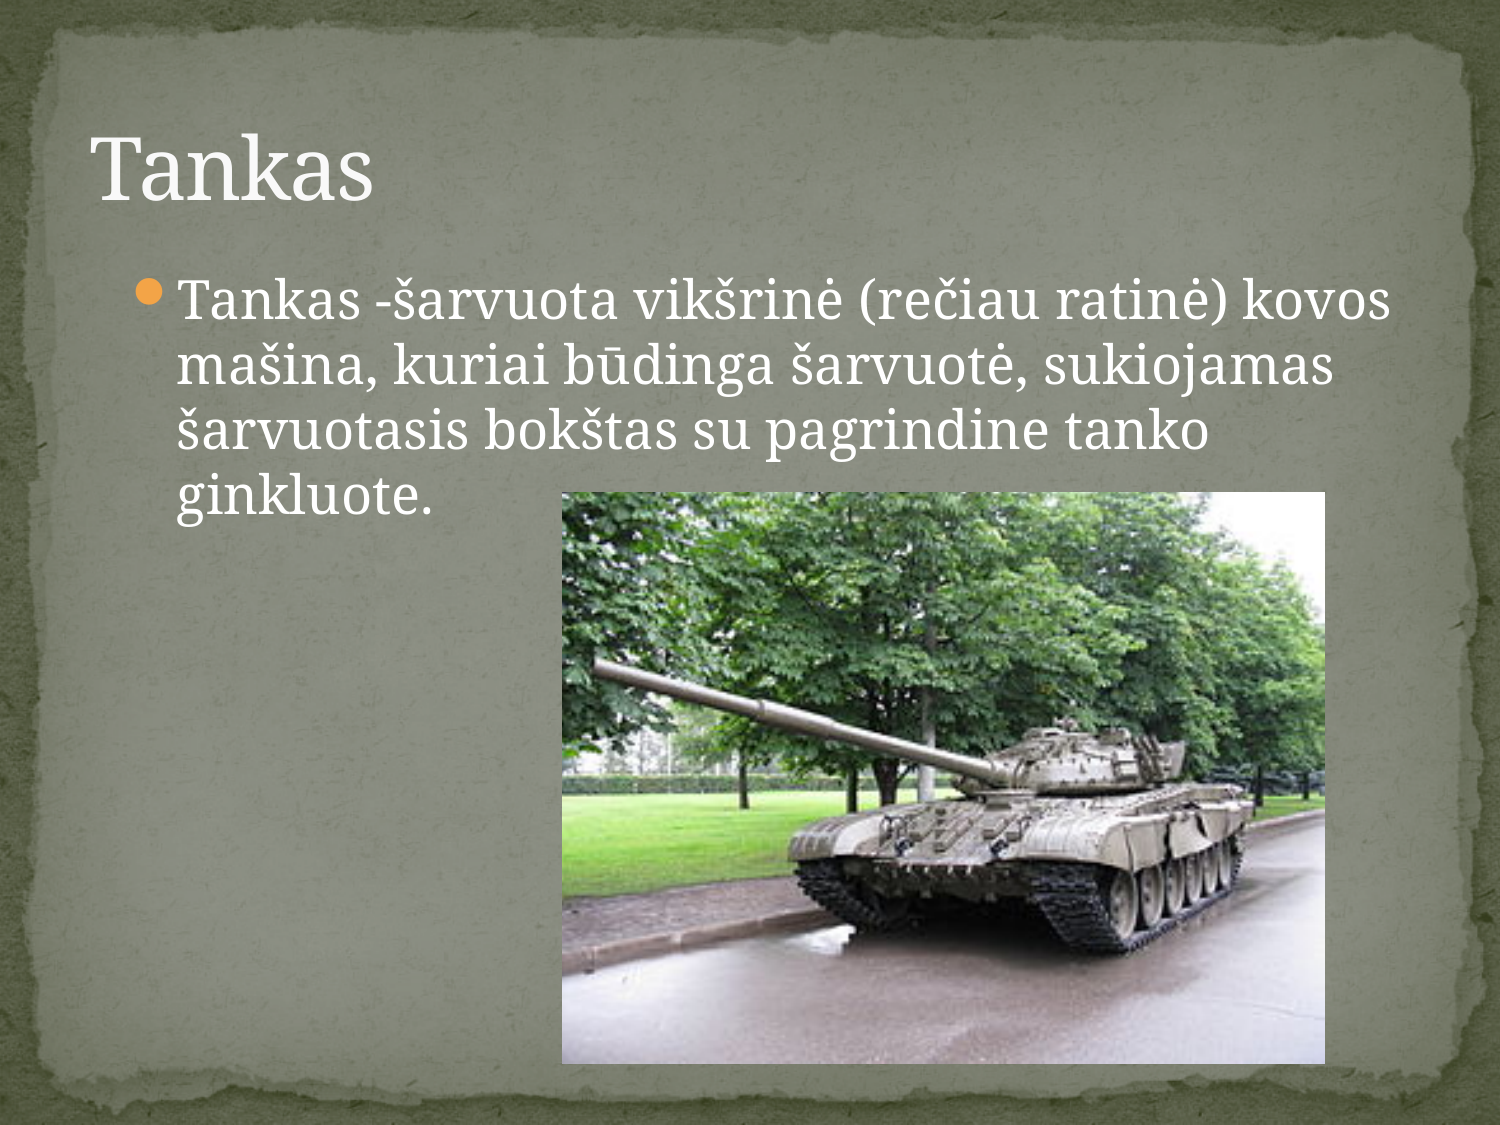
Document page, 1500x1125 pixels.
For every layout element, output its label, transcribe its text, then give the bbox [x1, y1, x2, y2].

title Tankas [74, 24, 1425, 225]
list Tankas -šarvuota vikšrinė (rečiau ratinė) kovos mašina, kuriai būdinga šarvuotė, sukiojamas šarvuotasis bokštas su pagrindine tanko ginkluote. [117, 257, 1468, 575]
picture [562, 492, 1325, 1064]
